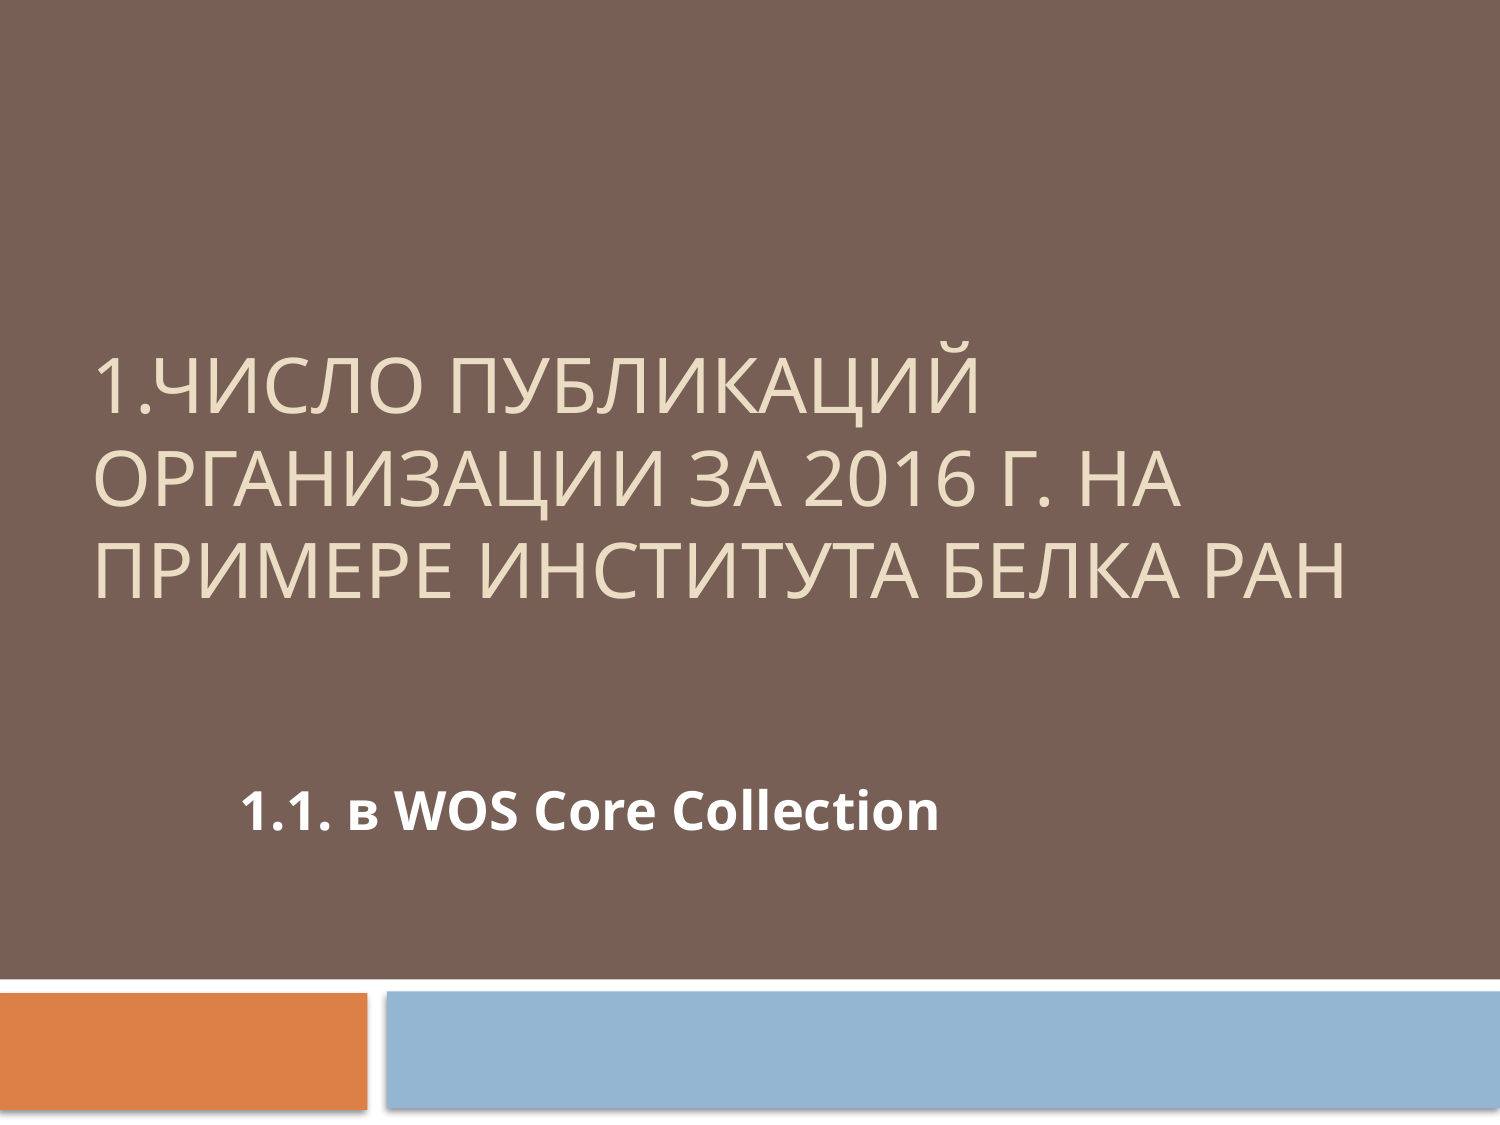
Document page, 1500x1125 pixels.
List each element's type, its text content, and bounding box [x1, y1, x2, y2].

title 1.Число публикаций организации за 2016 г. на примере Института белка РАН [76, 255, 1388, 622]
subtitle 1.1. в WOS Core Collection [225, 692, 1275, 925]
